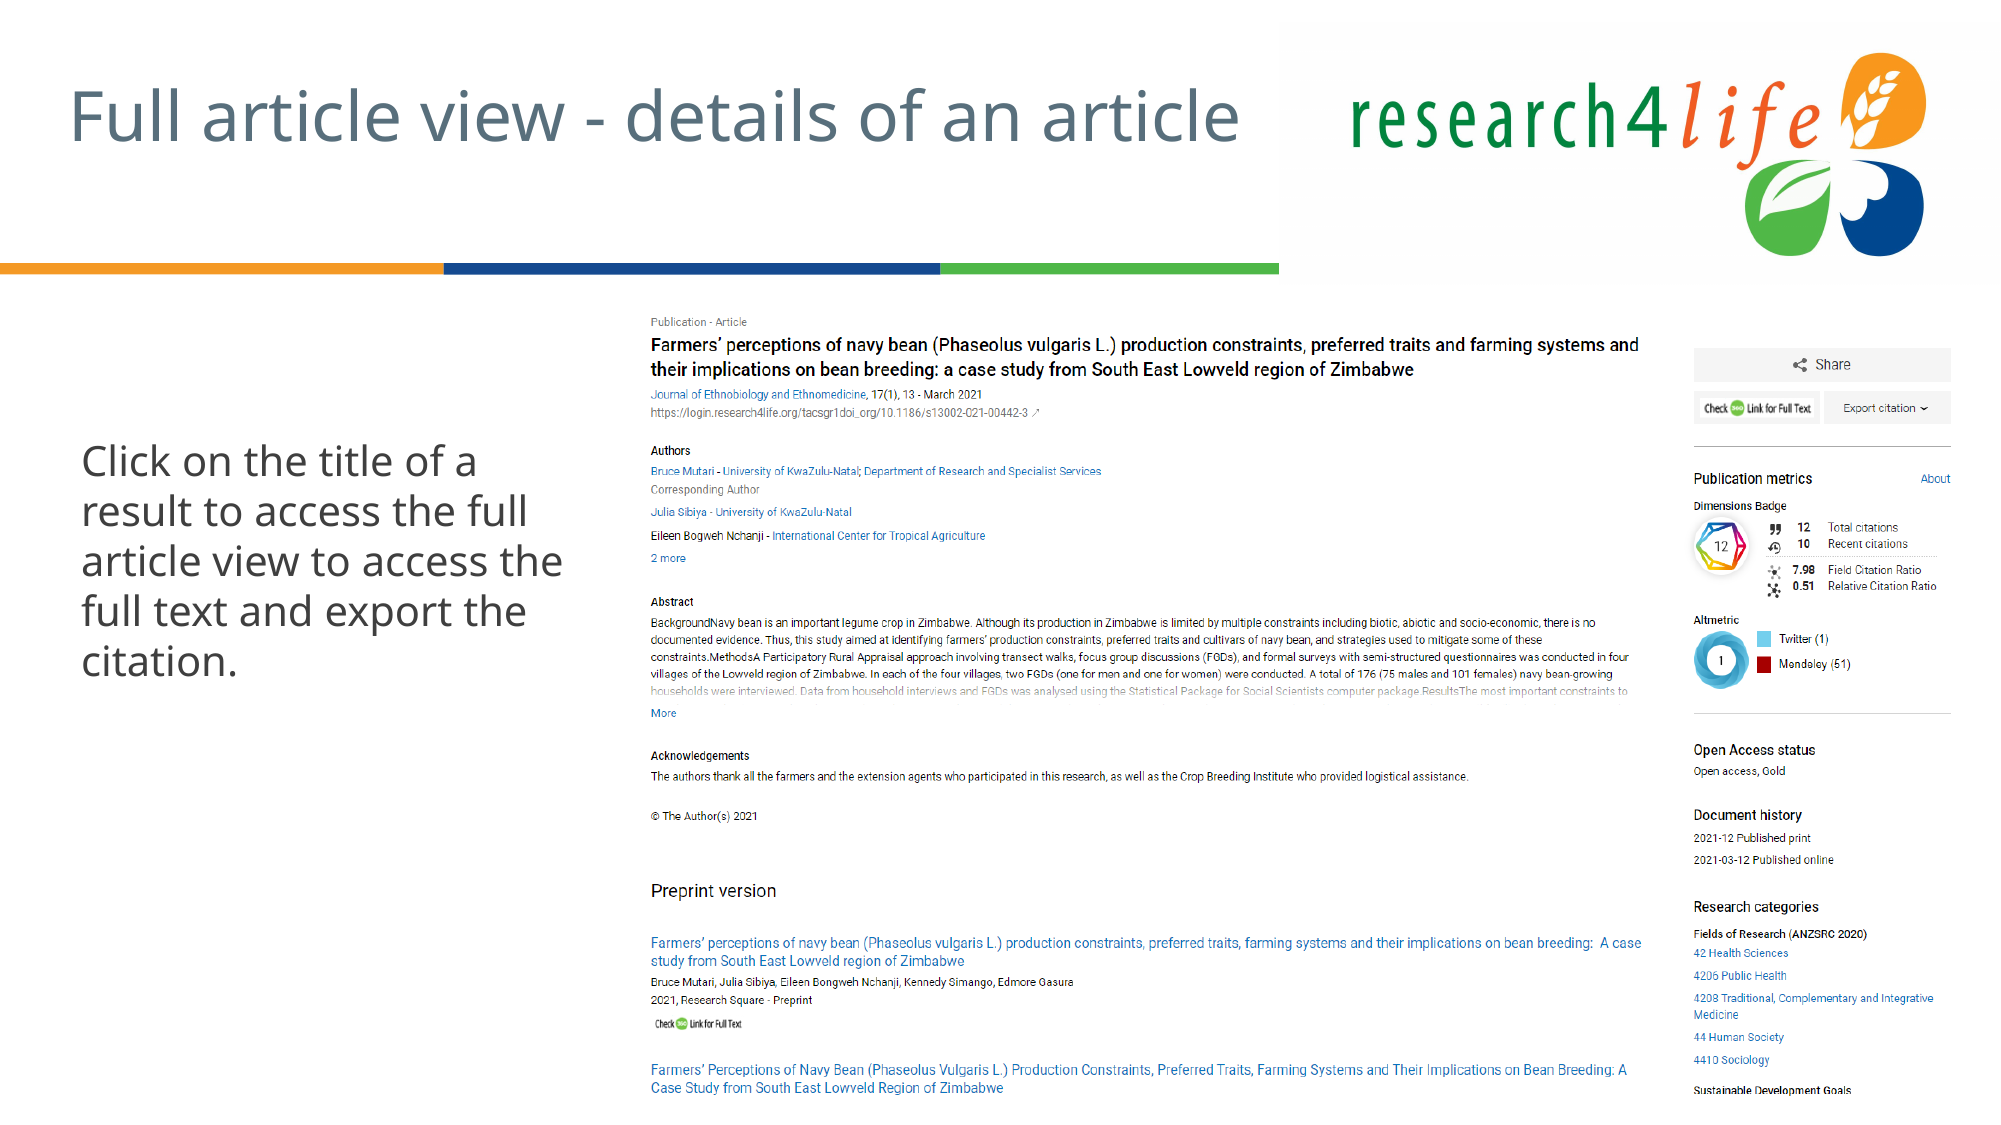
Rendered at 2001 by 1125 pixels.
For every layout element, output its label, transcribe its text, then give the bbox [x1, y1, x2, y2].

picture [644, 293, 1981, 1096]
list Click on the title of a result to access the full article view to access the full text and export the citation. [53, 427, 583, 784]
picture [1279, 22, 2000, 285]
title Full article view - details of an article [53, 74, 1311, 252]
